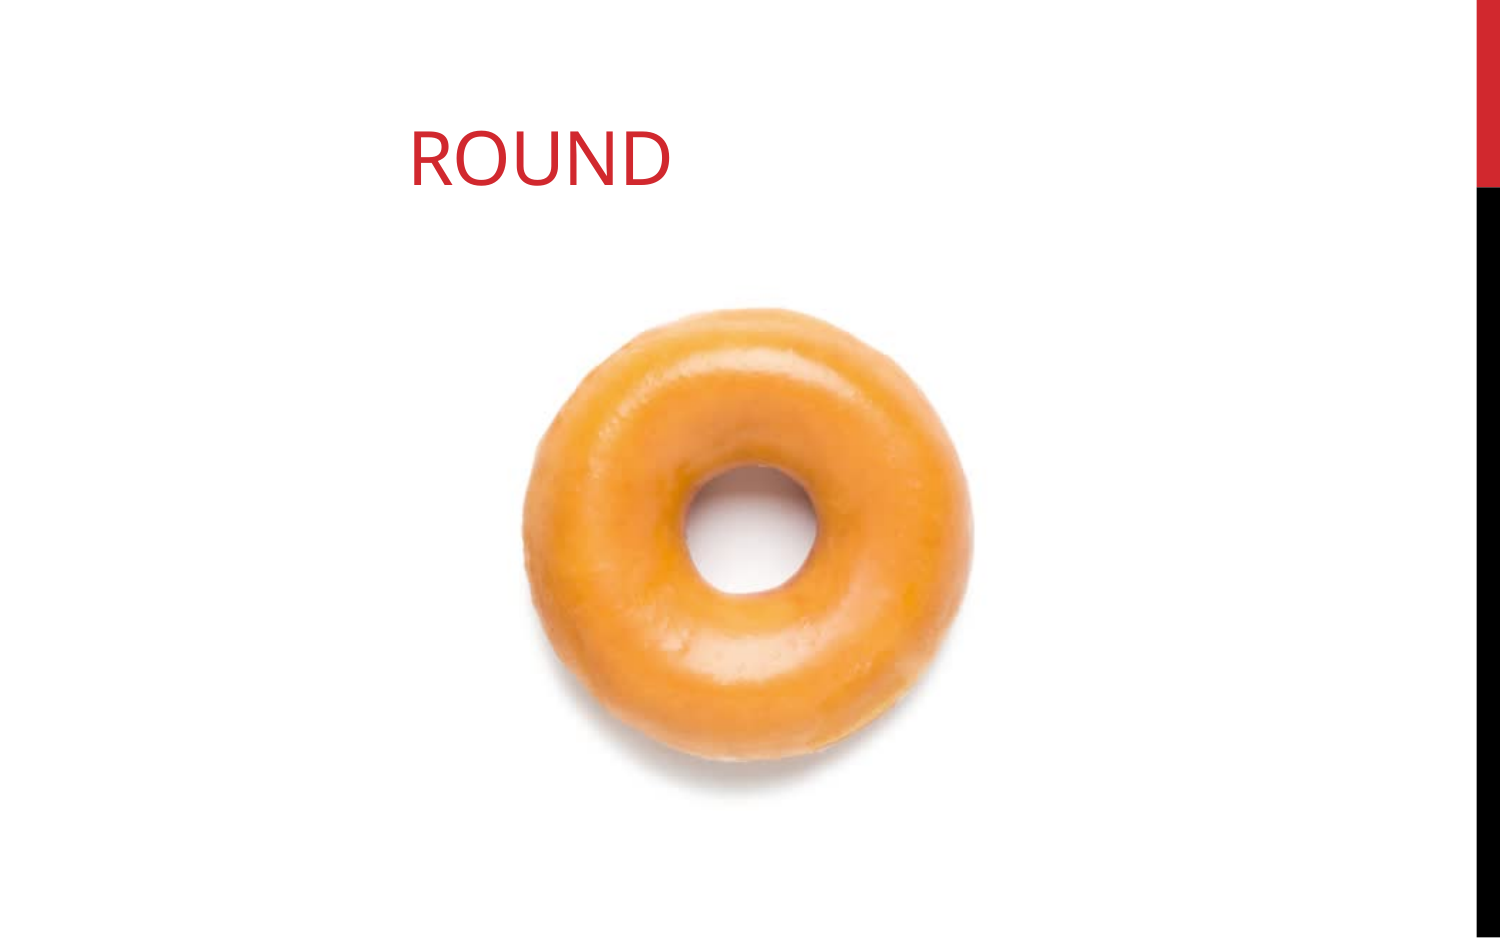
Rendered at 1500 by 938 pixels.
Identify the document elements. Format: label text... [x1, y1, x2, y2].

title Round [75, 20, 1025, 209]
picture [143, 218, 1357, 902]
